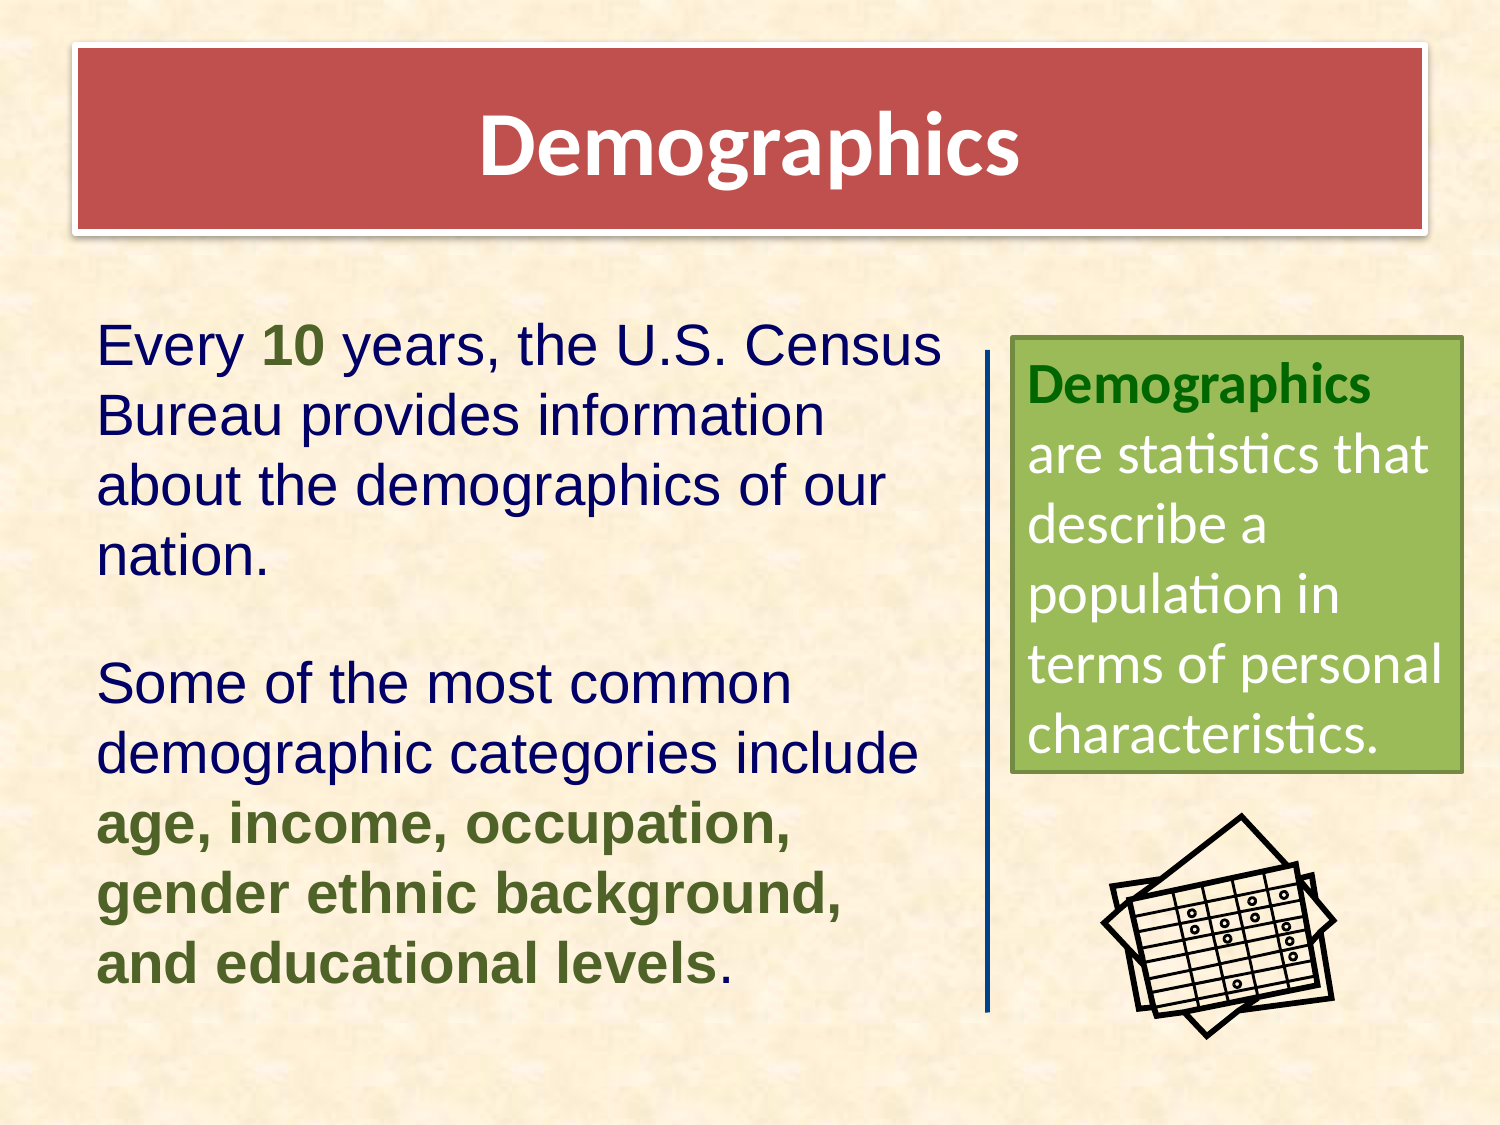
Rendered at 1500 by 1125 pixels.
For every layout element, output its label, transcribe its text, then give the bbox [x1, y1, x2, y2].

picture [0, 0, 1500, 1125]
text_box Every 10 years, the U.S. Census Bureau provides information about the demographics of our nation. [62, 299, 988, 638]
text_box Some of the most common demographic categories include age, income, occupation, gender ethnic background, and educational levels. [62, 637, 963, 1063]
text_box Demographics are statistics that describe a population in terms of personal characteristics. [1010, 335, 1464, 774]
title Demographics [72, 42, 1428, 236]
